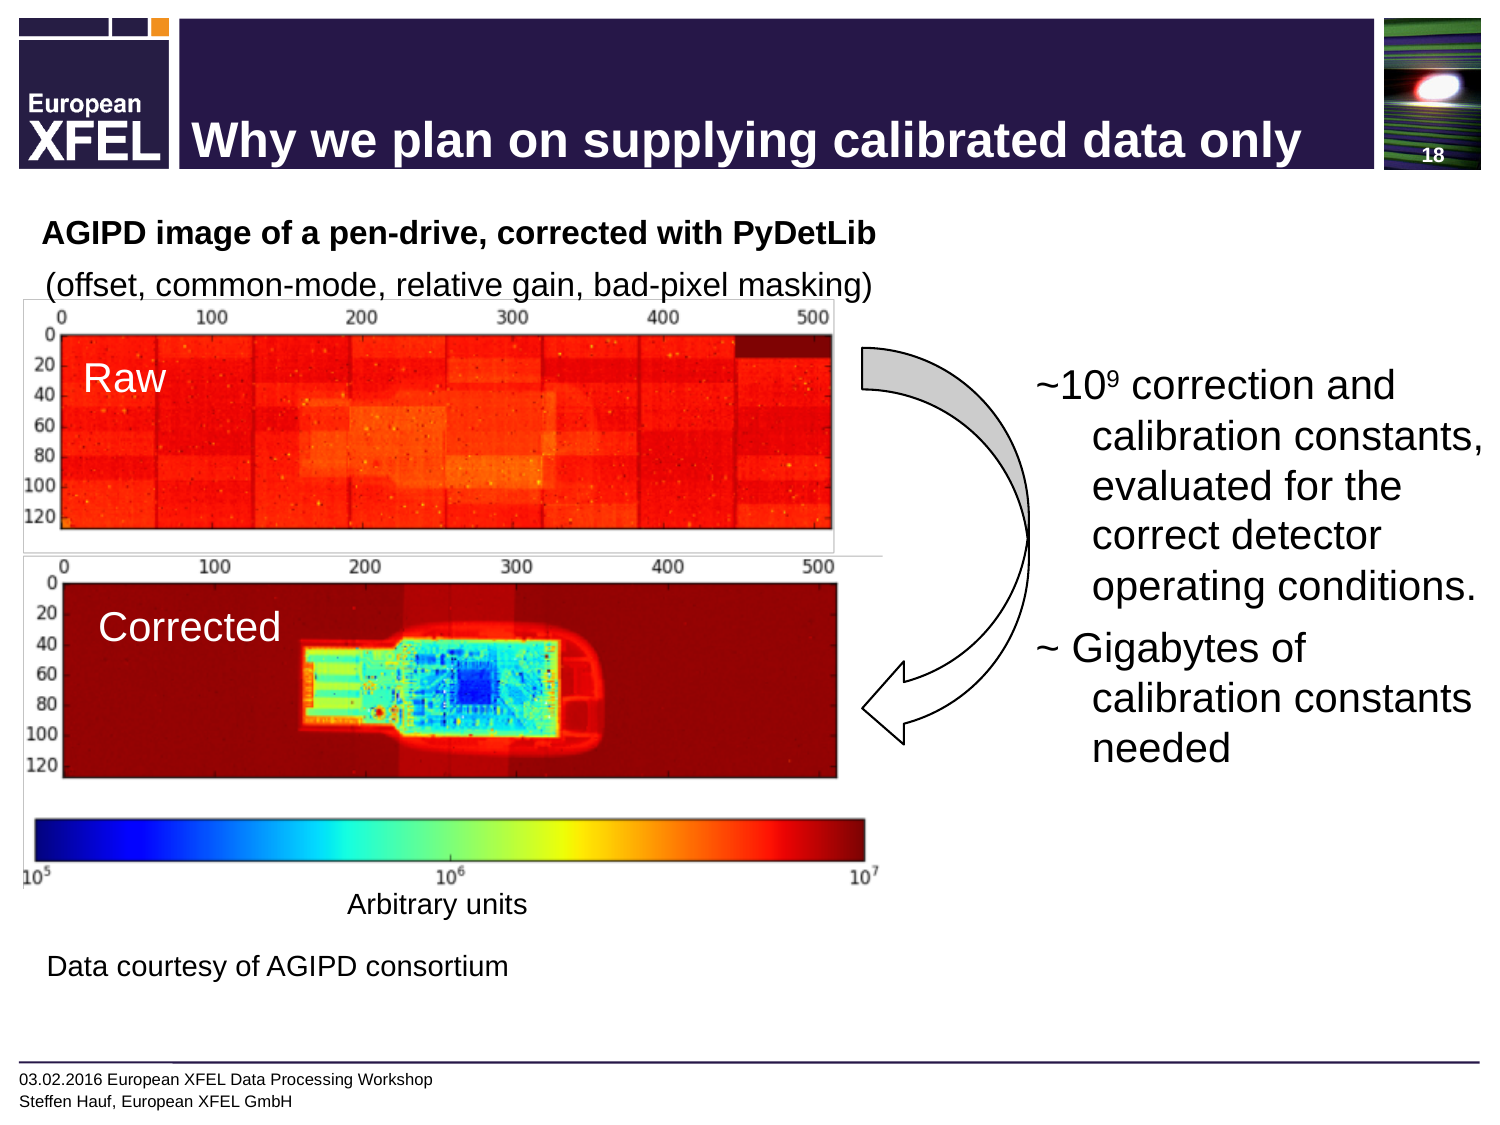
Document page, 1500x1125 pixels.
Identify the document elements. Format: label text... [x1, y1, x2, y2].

picture [19, 18, 169, 169]
text_box Arbitrary units [332, 897, 544, 928]
text_box ~109 correction and calibration constants, evaluated for the correct detector operating conditions. ~ Gigabytes of calibration constants needed [1020, 350, 1500, 779]
text_box [887, 572, 1020, 745]
text_box AGIPD image of a pen-drive, corrected with PyDetLib (offset, common-mode, relative gain, bad-pixel masking) [26, 203, 893, 311]
text_box Data courtesy of AGIPD consortium [31, 940, 525, 991]
title Why we plan on supplying calibrated data only [179, 50, 1375, 168]
picture [21, 298, 883, 889]
picture [1384, 18, 1481, 170]
